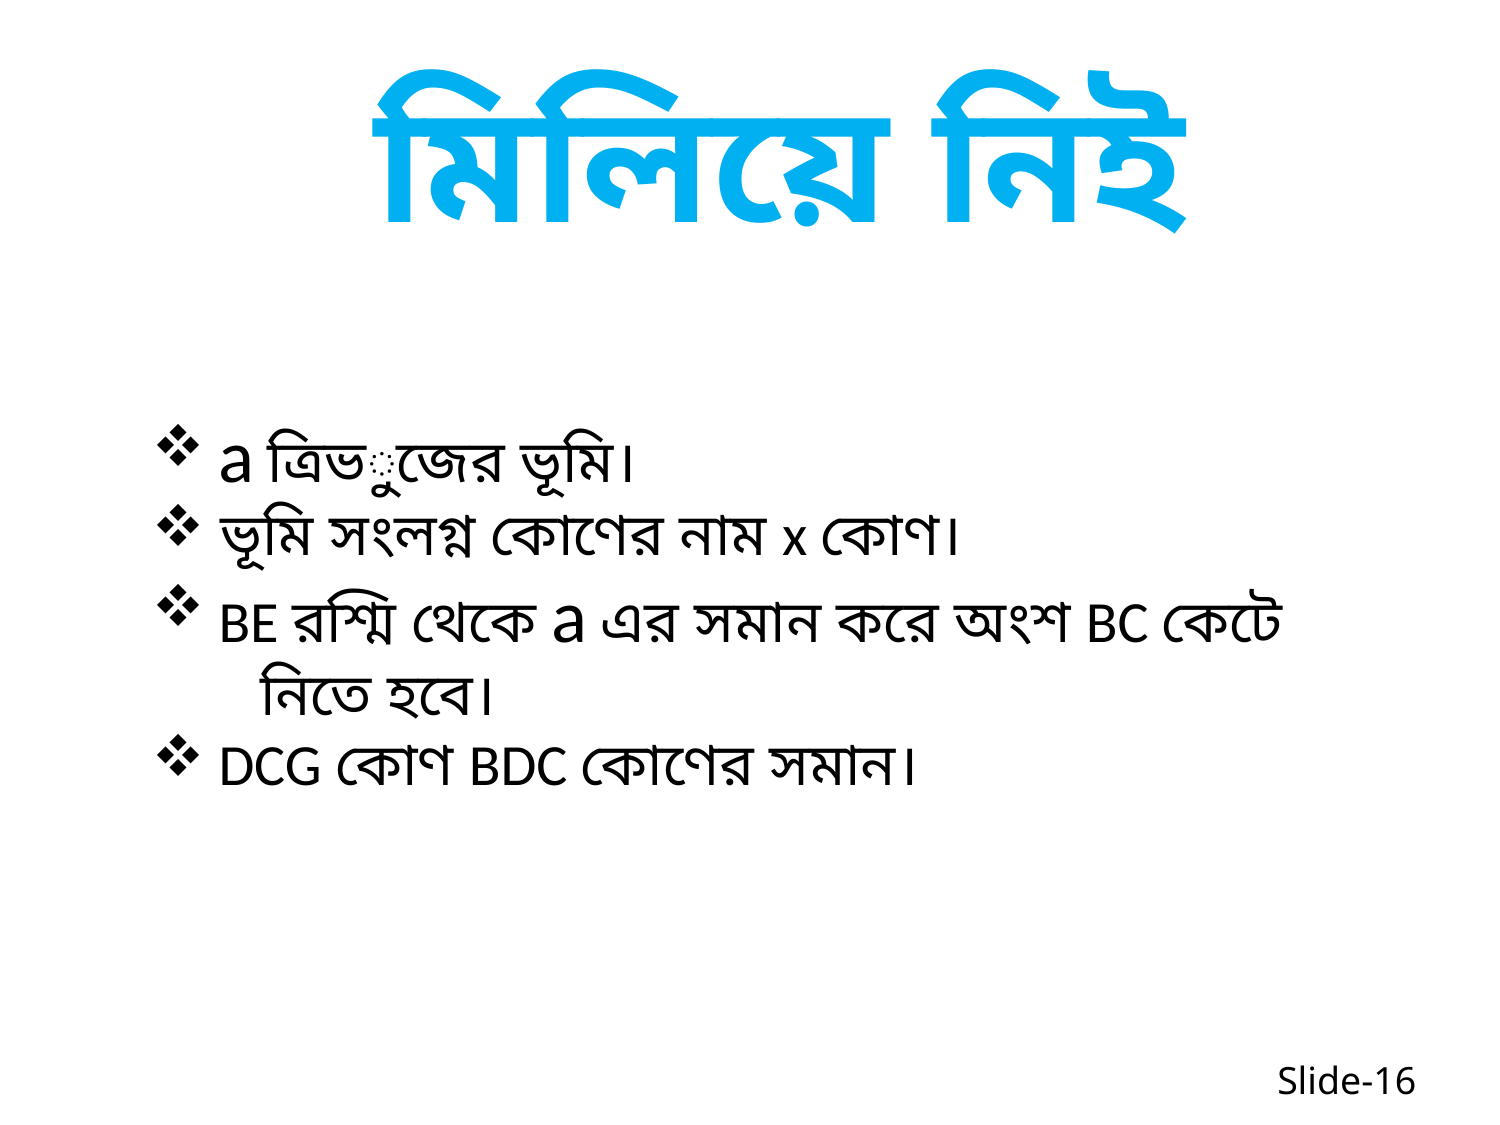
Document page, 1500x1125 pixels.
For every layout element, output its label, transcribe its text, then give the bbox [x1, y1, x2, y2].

text_box a ত্রিভুজের ভূমি। ভূমি সংলগ্ন কোণের নাম x কোণ। BE রশ্মি থেকে a এর সমান করে অংশ BC কেটে নিতে হবে। DCG কোণ BDC কোণের সমান। [137, 399, 1350, 805]
text_box মিলিয়ে নিই [359, 48, 1201, 264]
text_box Slide-16 [1262, 1049, 1432, 1110]
